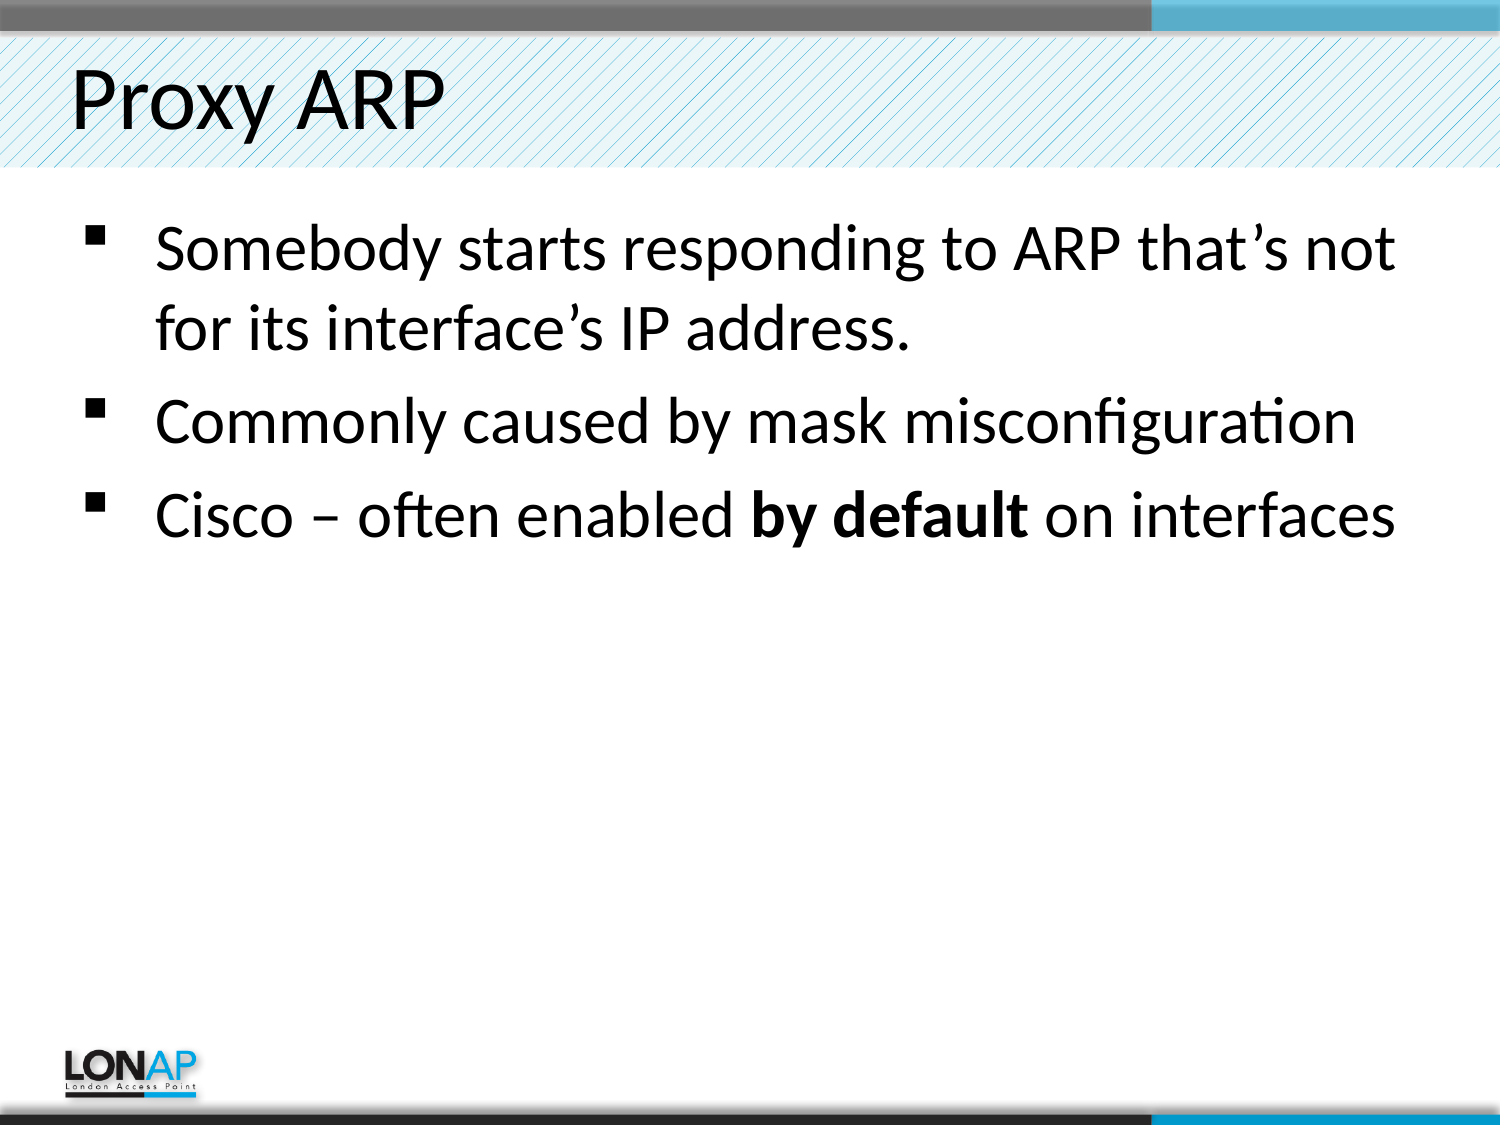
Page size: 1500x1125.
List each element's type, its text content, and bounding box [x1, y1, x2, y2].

list Somebody starts responding to ARP that’s not for its interface’s IP address. Commonly caused by mask misconfiguration Cisco – often enabled by default on interfaces [64, 196, 1483, 1035]
picture [63, 1049, 197, 1098]
title Proxy ARP [0, 37, 1500, 168]
picture [181, 1054, 191, 1063]
